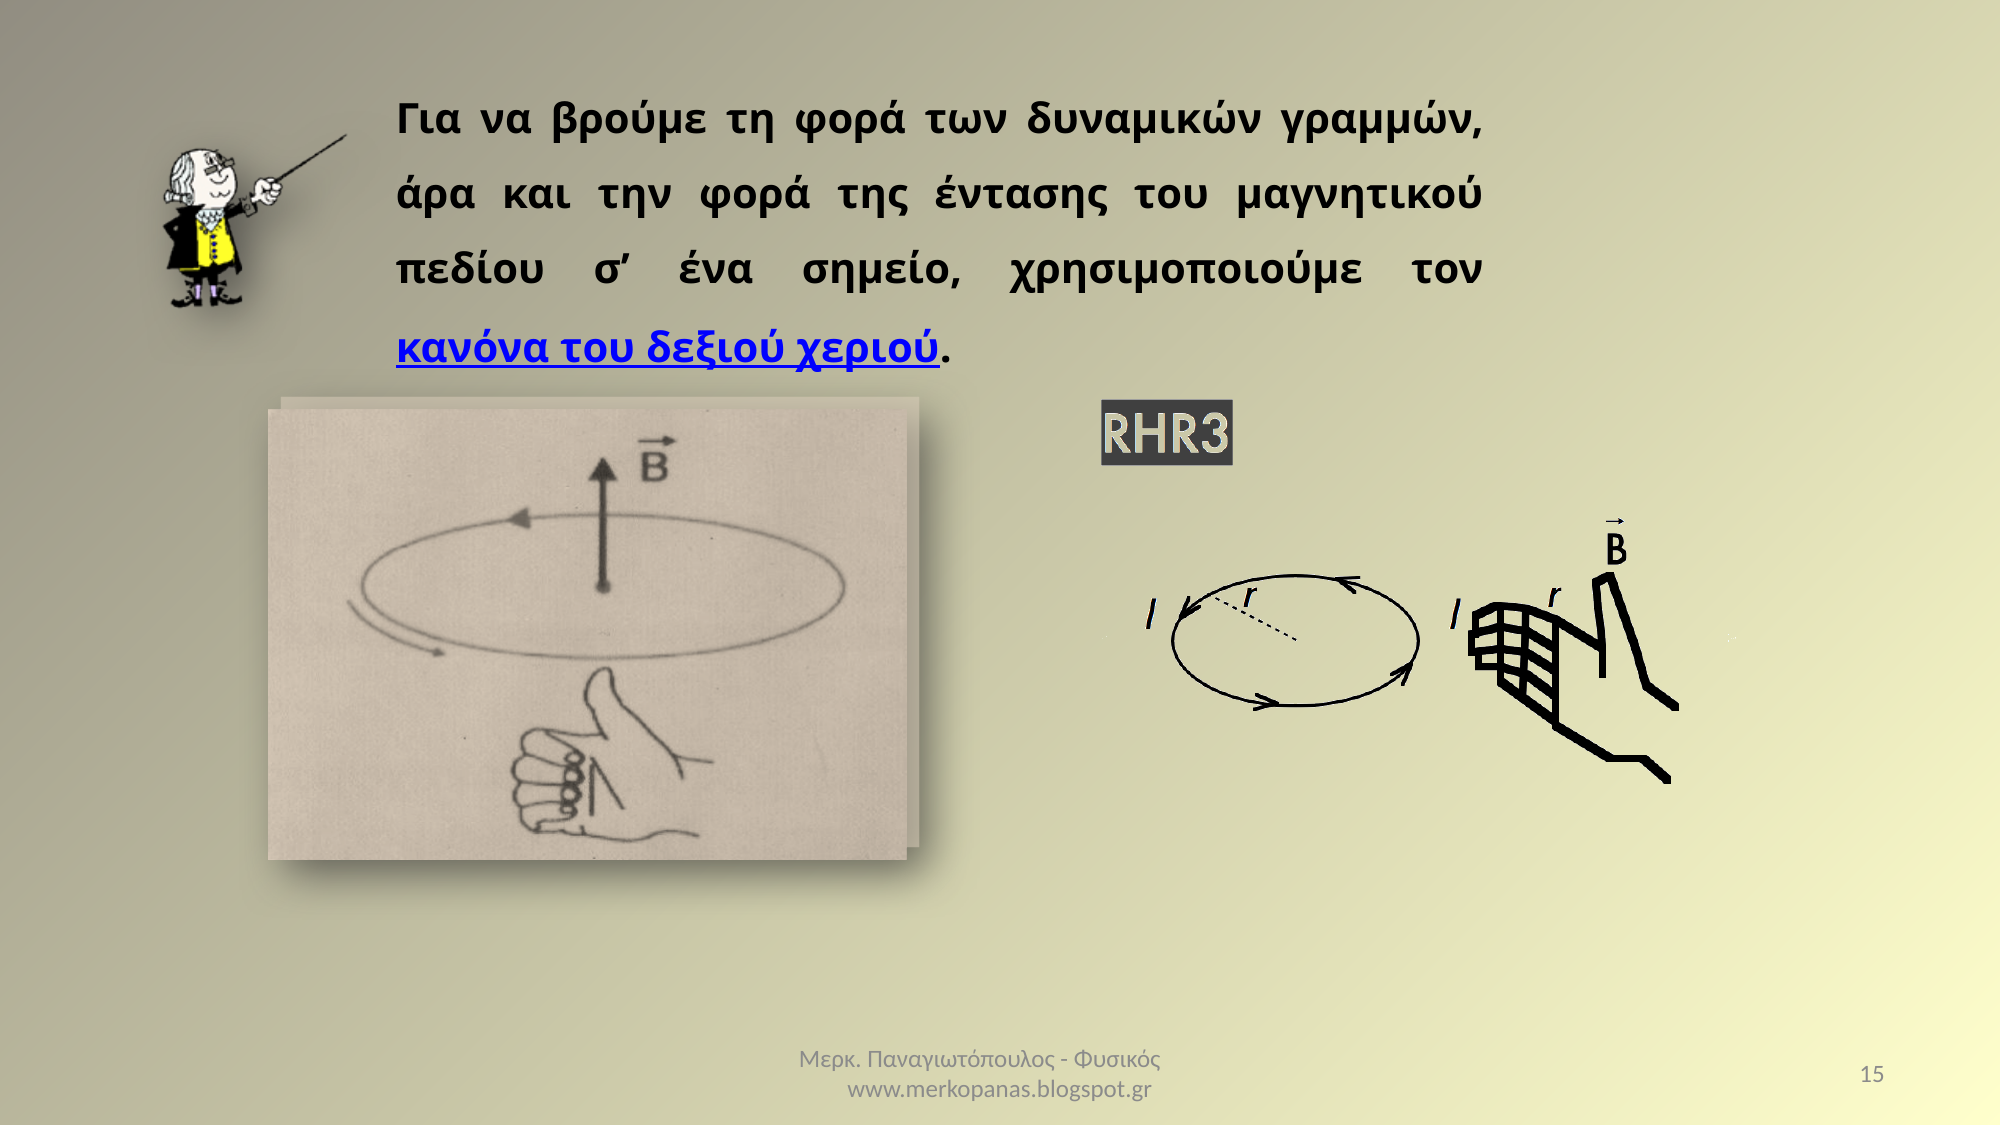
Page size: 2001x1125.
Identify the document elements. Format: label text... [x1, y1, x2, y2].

picture [1097, 396, 1739, 877]
picture [268, 396, 920, 860]
text_box Για να βρούμε τη φορά των δυναμικών γραμμών, άρα και την φορά της έντασης του μαγνητικού πεδίου σ’ ένα σημείο, χρησιμοποιούμε τον κανόνα του δεξιού χεριού. [381, 59, 1499, 385]
footer Μερκ. Παναγιωτόπουλος - Φυσικός www.merkopanas.blogspot.gr [683, 1042, 1317, 1103]
slide_number 15 [1433, 1042, 1900, 1103]
picture [150, 128, 351, 320]
